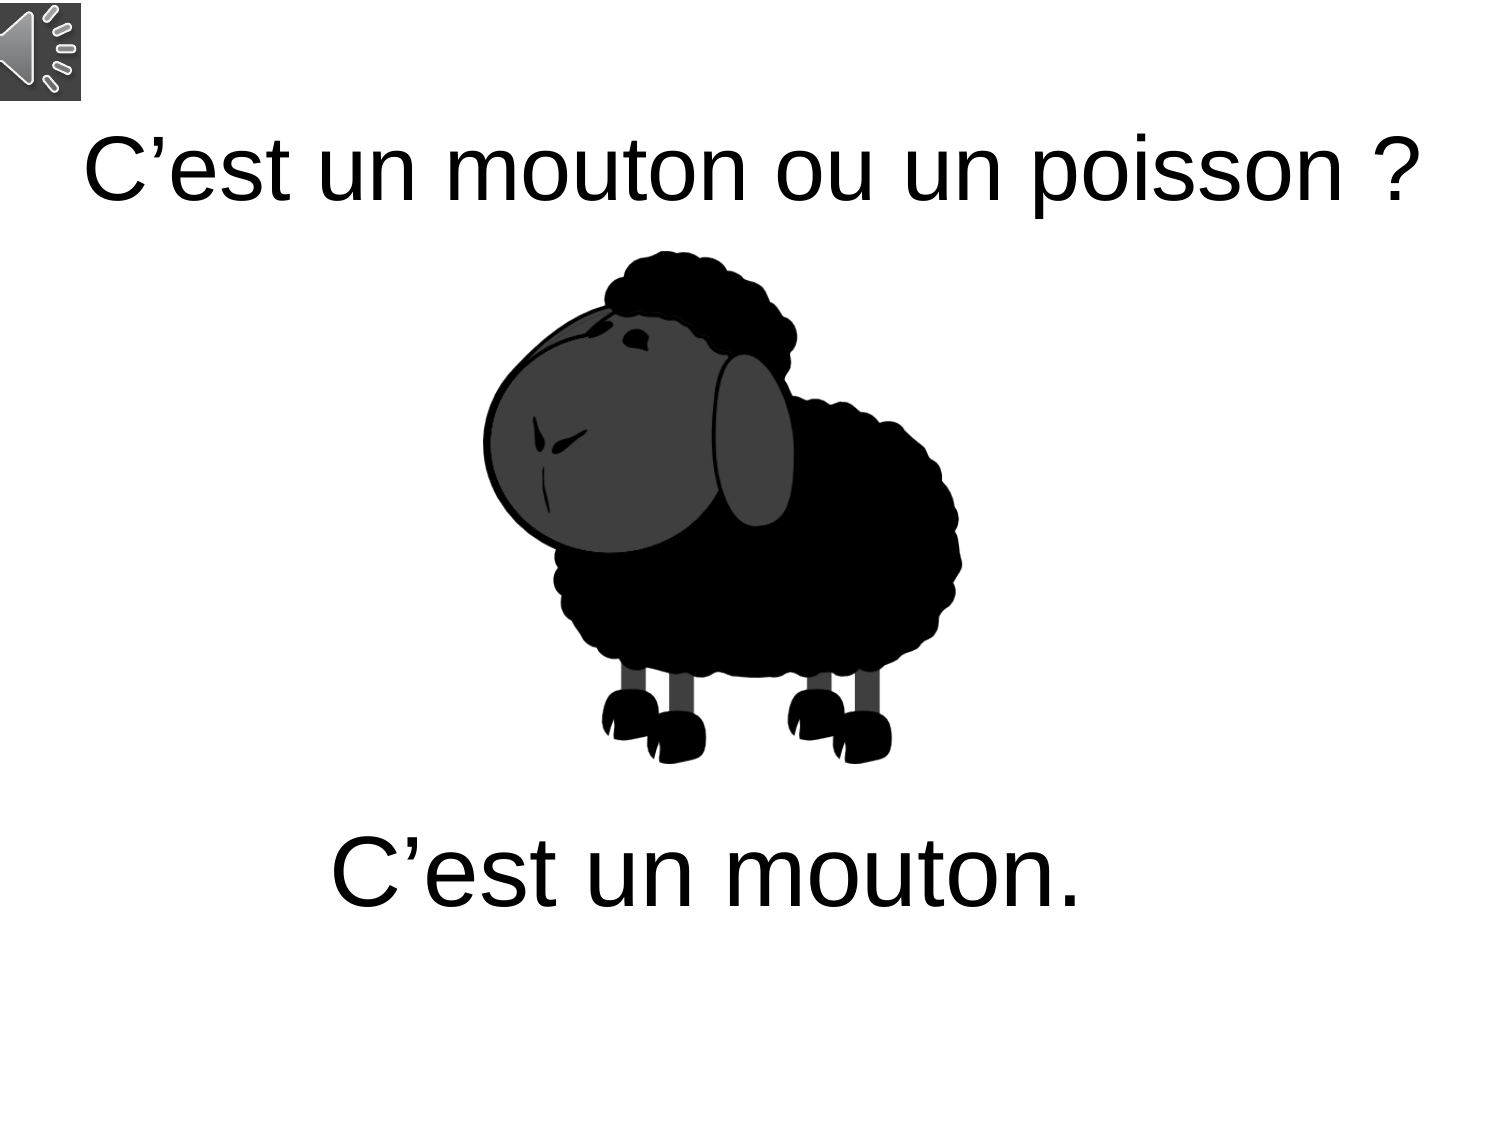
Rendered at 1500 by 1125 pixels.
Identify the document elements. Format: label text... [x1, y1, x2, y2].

picture [482, 251, 1005, 764]
text_box C’est un mouton ou un poisson ? [23, 101, 1483, 227]
text_box C’est un mouton. [242, 798, 1199, 934]
picture [0, 1, 83, 102]
